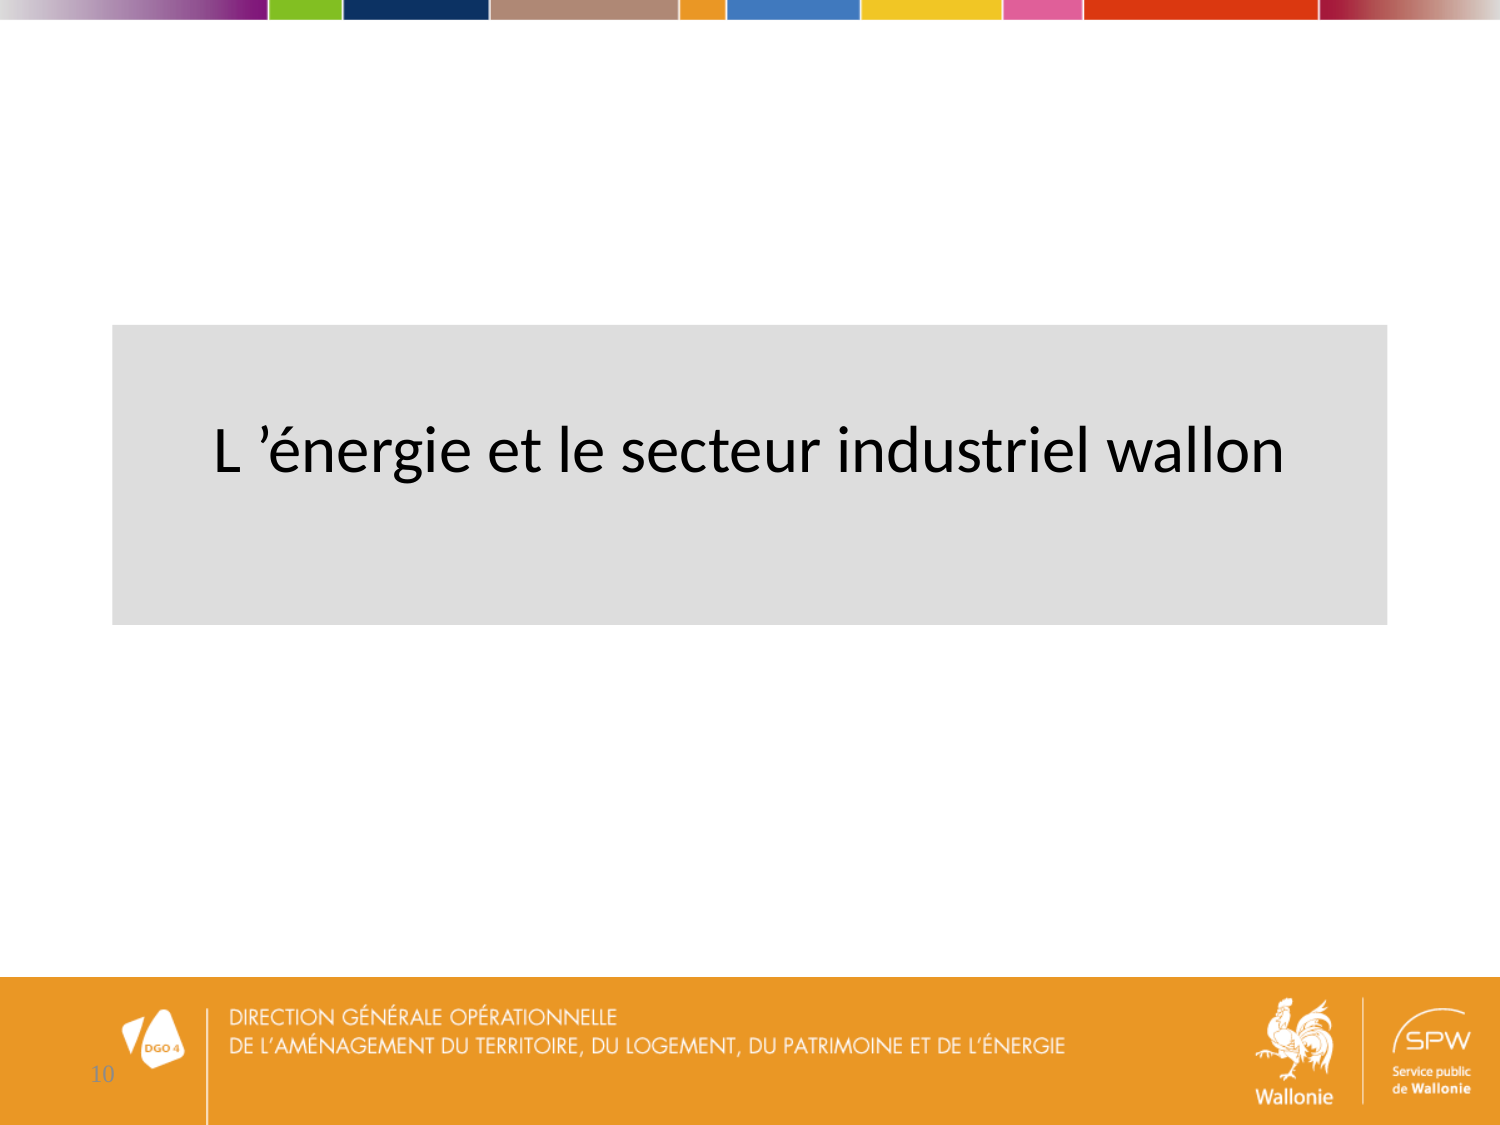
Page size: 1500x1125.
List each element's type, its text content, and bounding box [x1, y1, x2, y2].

picture [0, 977, 1500, 1125]
picture [0, 0, 1500, 24]
slide_number 10 [75, 1042, 425, 1103]
text_box L ’énergie et le secteur industriel wallon [112, 324, 1388, 625]
